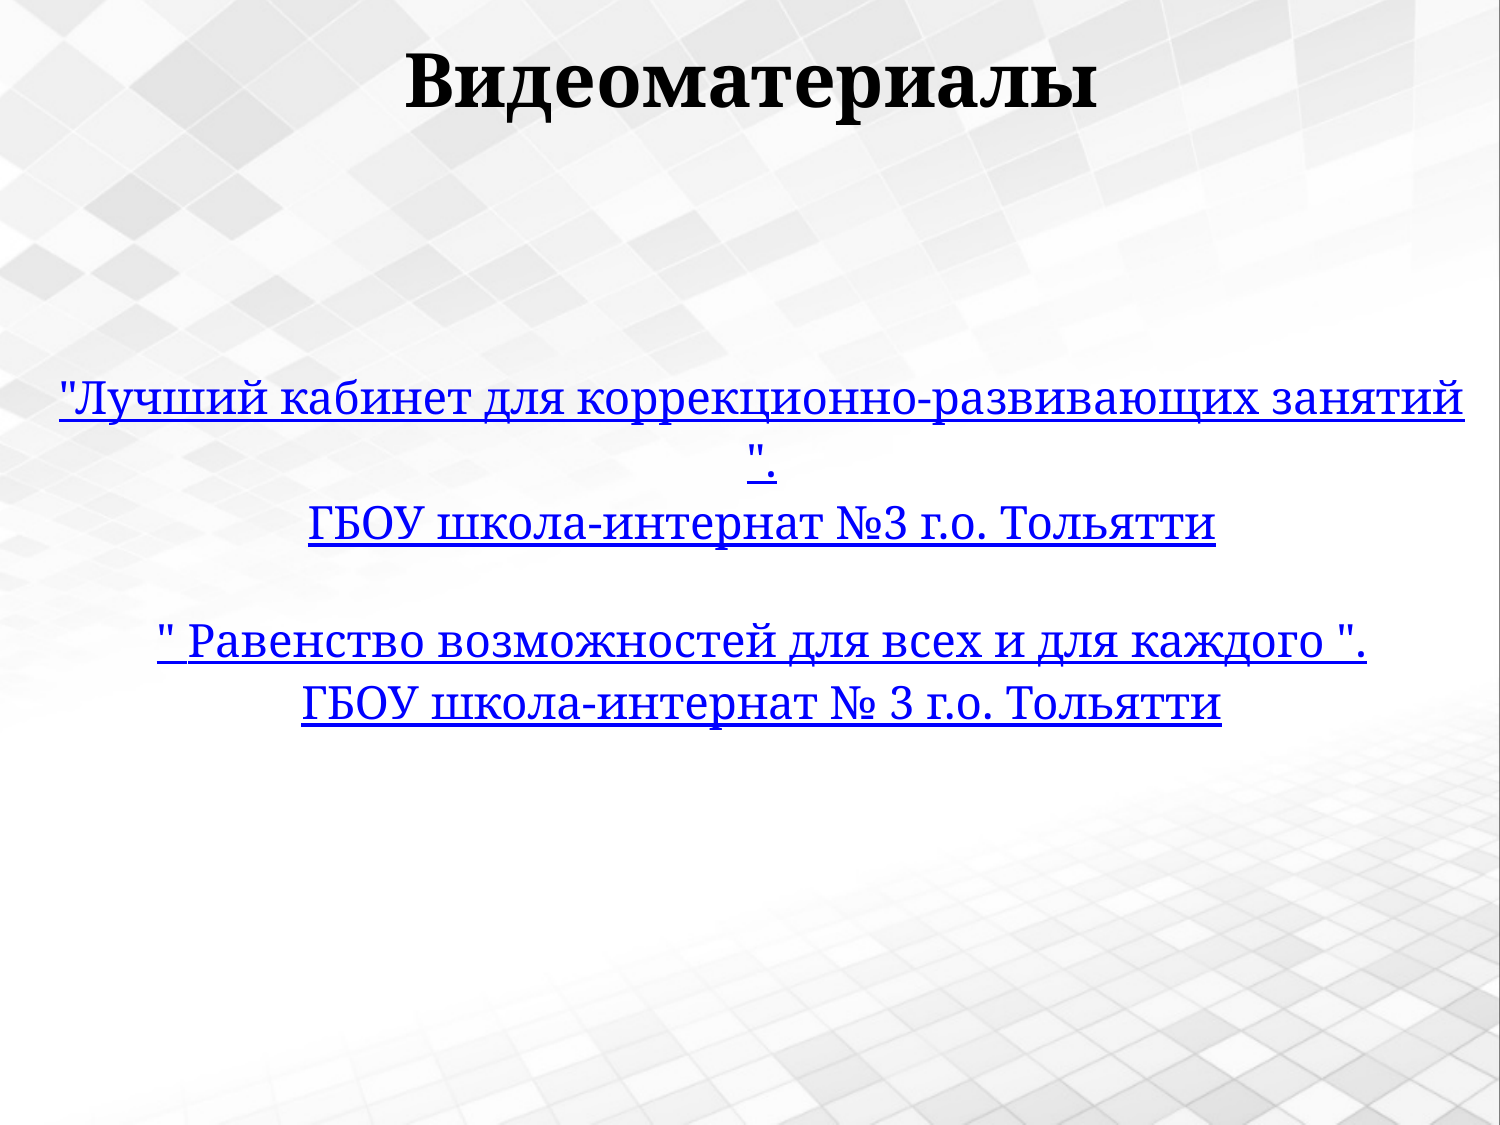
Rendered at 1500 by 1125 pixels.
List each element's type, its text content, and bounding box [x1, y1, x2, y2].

text_box "Лучший кабинет для коррекционно-развивающих занятий". ГБОУ школа-интернат №3 г.о. Тольятти " Равенство возможностей для всех и для каждого ". ГБОУ школа-интернат № 3 г.о. Тольятти [41, 361, 1483, 744]
picture [0, 0, 1500, 1125]
title Видеоматериалы [76, 19, 1427, 135]
